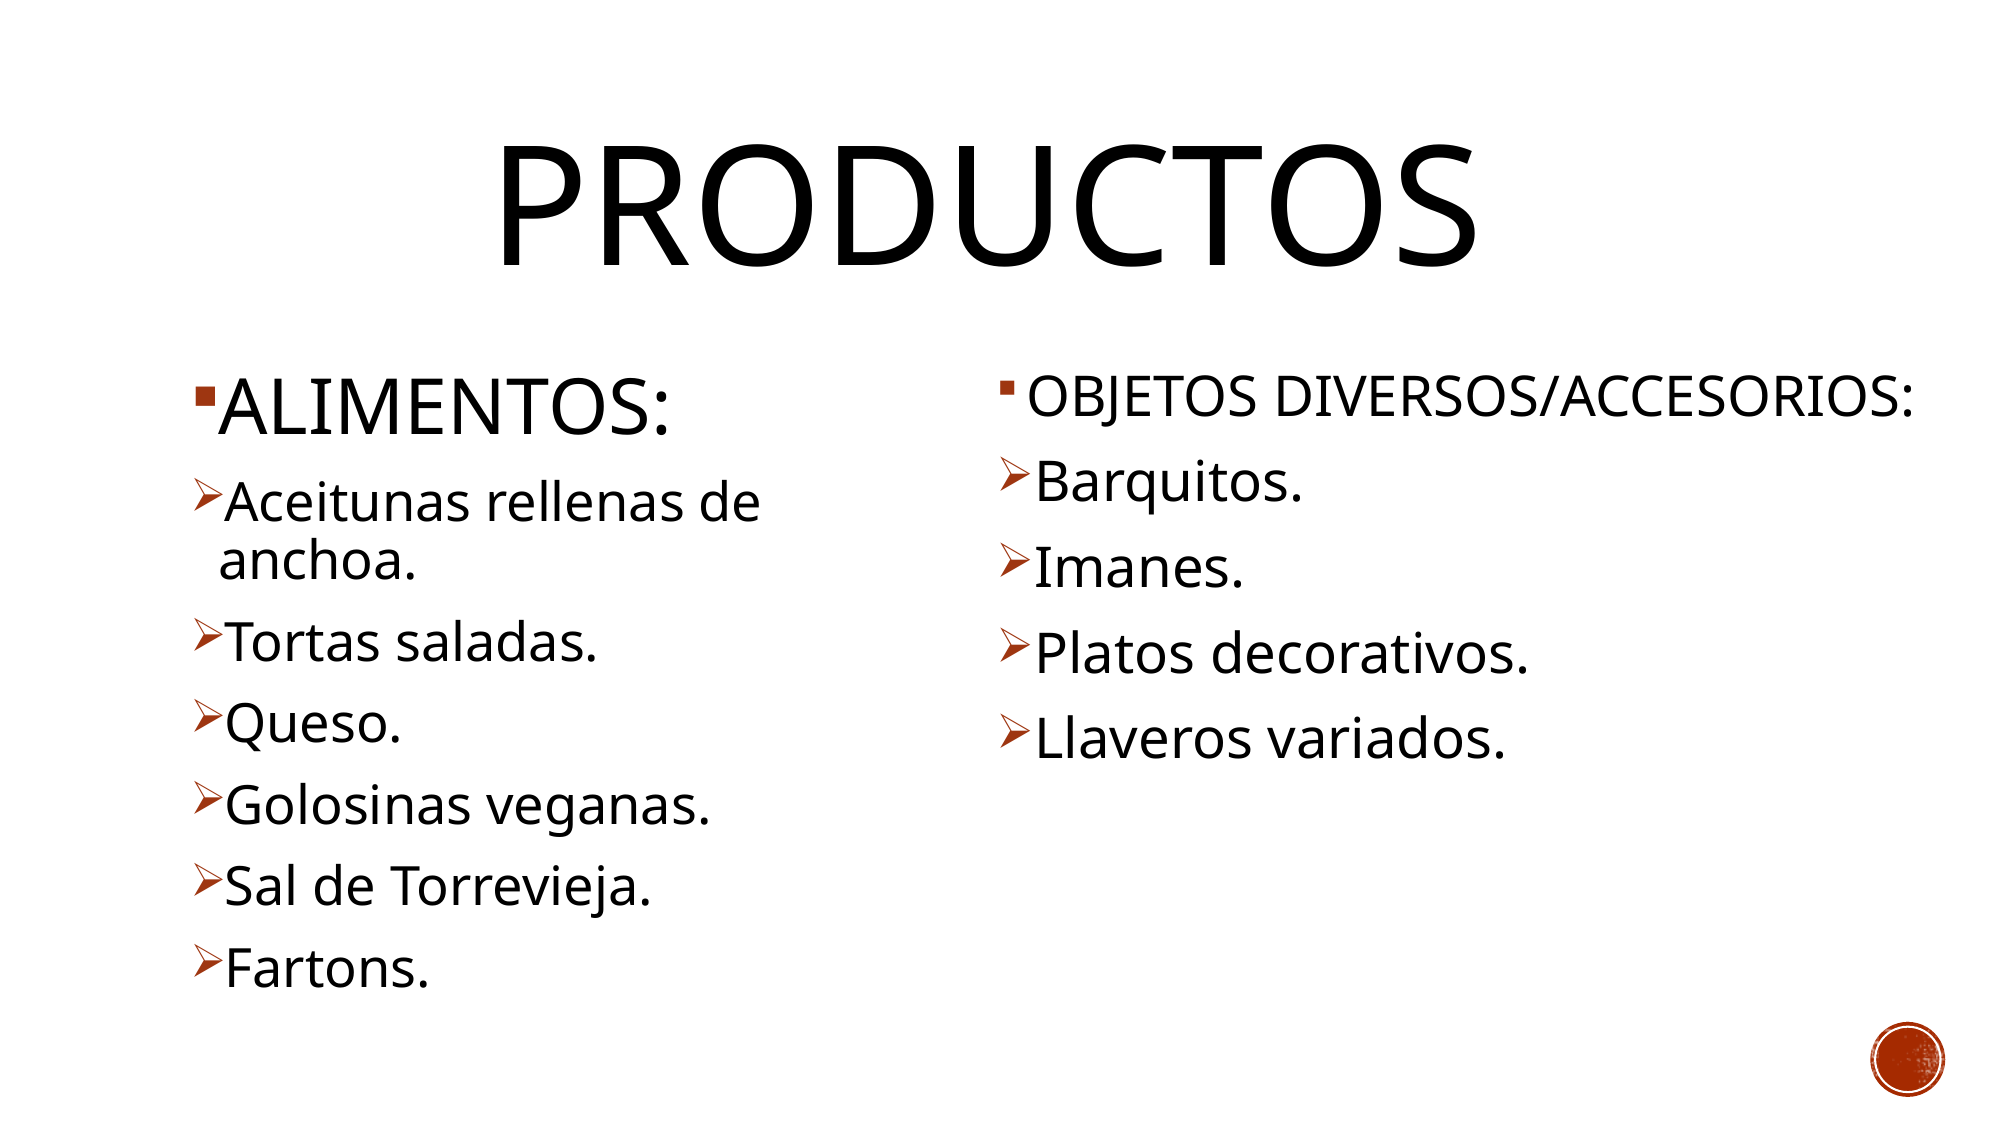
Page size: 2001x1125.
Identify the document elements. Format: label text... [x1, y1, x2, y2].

list ALIMENTOS: Aceitunas rellenas de anchoa. Tortas saladas. Queso. Golosinas veganas. Sal de Torrevieja. Fartons. [175, 360, 956, 1013]
title PRODUCtos [175, 79, 1826, 344]
list OBJETOS DIVERSOS/ACCESORIOS: Barquitos. Imanes. Platos decorativos. Llaveros variados. [981, 360, 1974, 1013]
